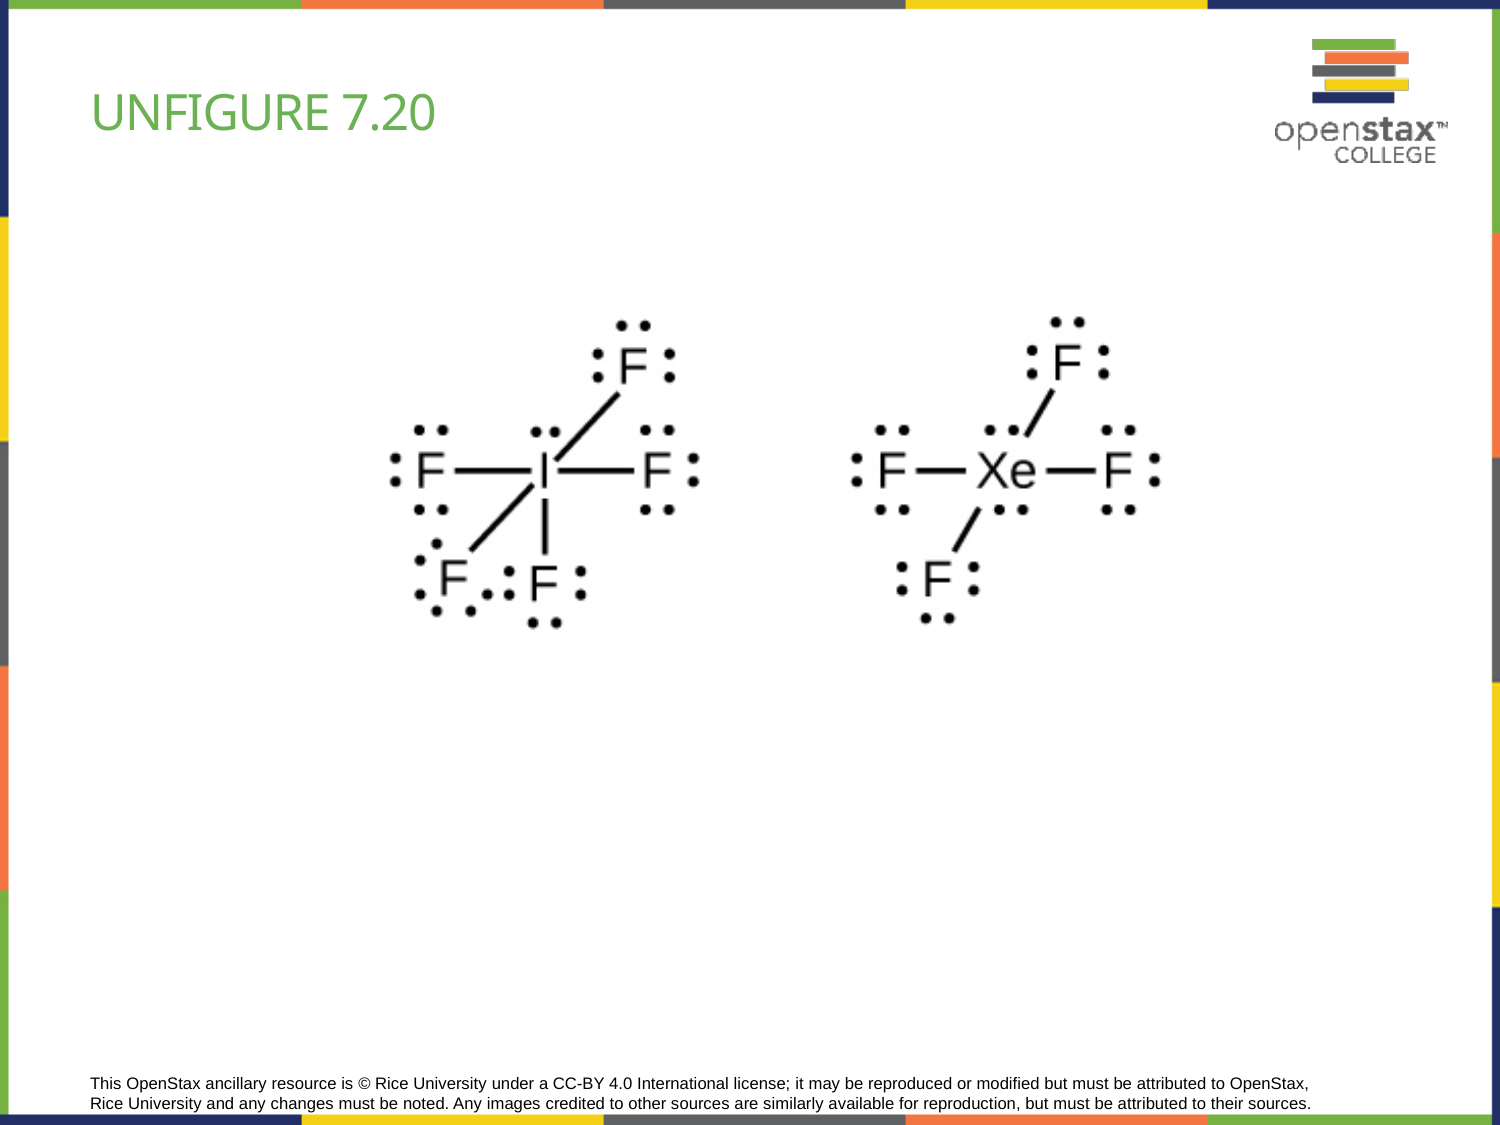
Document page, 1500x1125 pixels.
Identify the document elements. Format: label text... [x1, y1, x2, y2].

title UNFIGURE 7.20 [75, 39, 1274, 148]
footer This OpenStax ancillary resource is © Rice University under a CC-BY 4.0 International license; it may be reproduced or modified but must be attributed to OpenStax, Rice University and any changes must be noted. Any images credited to other sources are similarly available for reproduction, but must be attributed to their sources. [75, 1065, 1346, 1112]
picture [0, 0, 1500, 1125]
